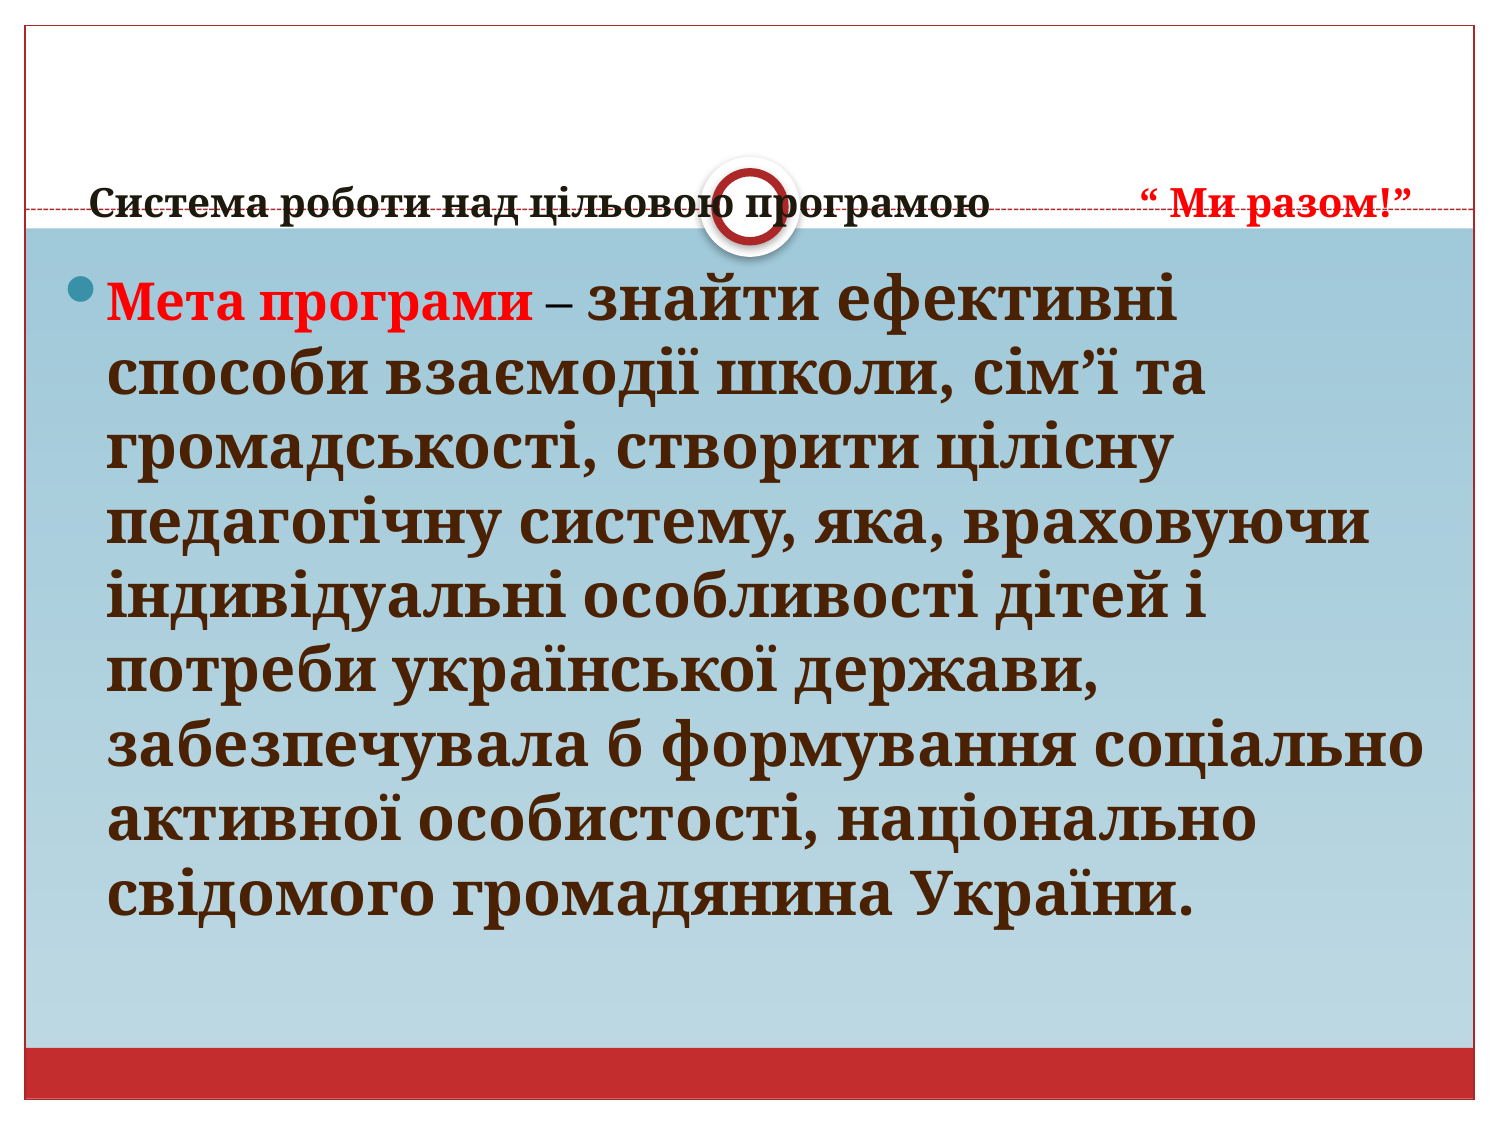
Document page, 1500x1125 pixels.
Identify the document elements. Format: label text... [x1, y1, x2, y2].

list Мета програми – знайти ефективні способи взаємодії школи, сім’ї та громадськості, створити цілісну педагогічну систему, яка, враховуючи індивідуальні особливості дітей і потреби української держави, забезпечувала б формування соціально активної особистості, національно свідомого громадянина України. [49, 250, 1445, 1001]
title Система роботи над цільовою програмою “ Ми разом!” [70, 0, 1442, 250]
